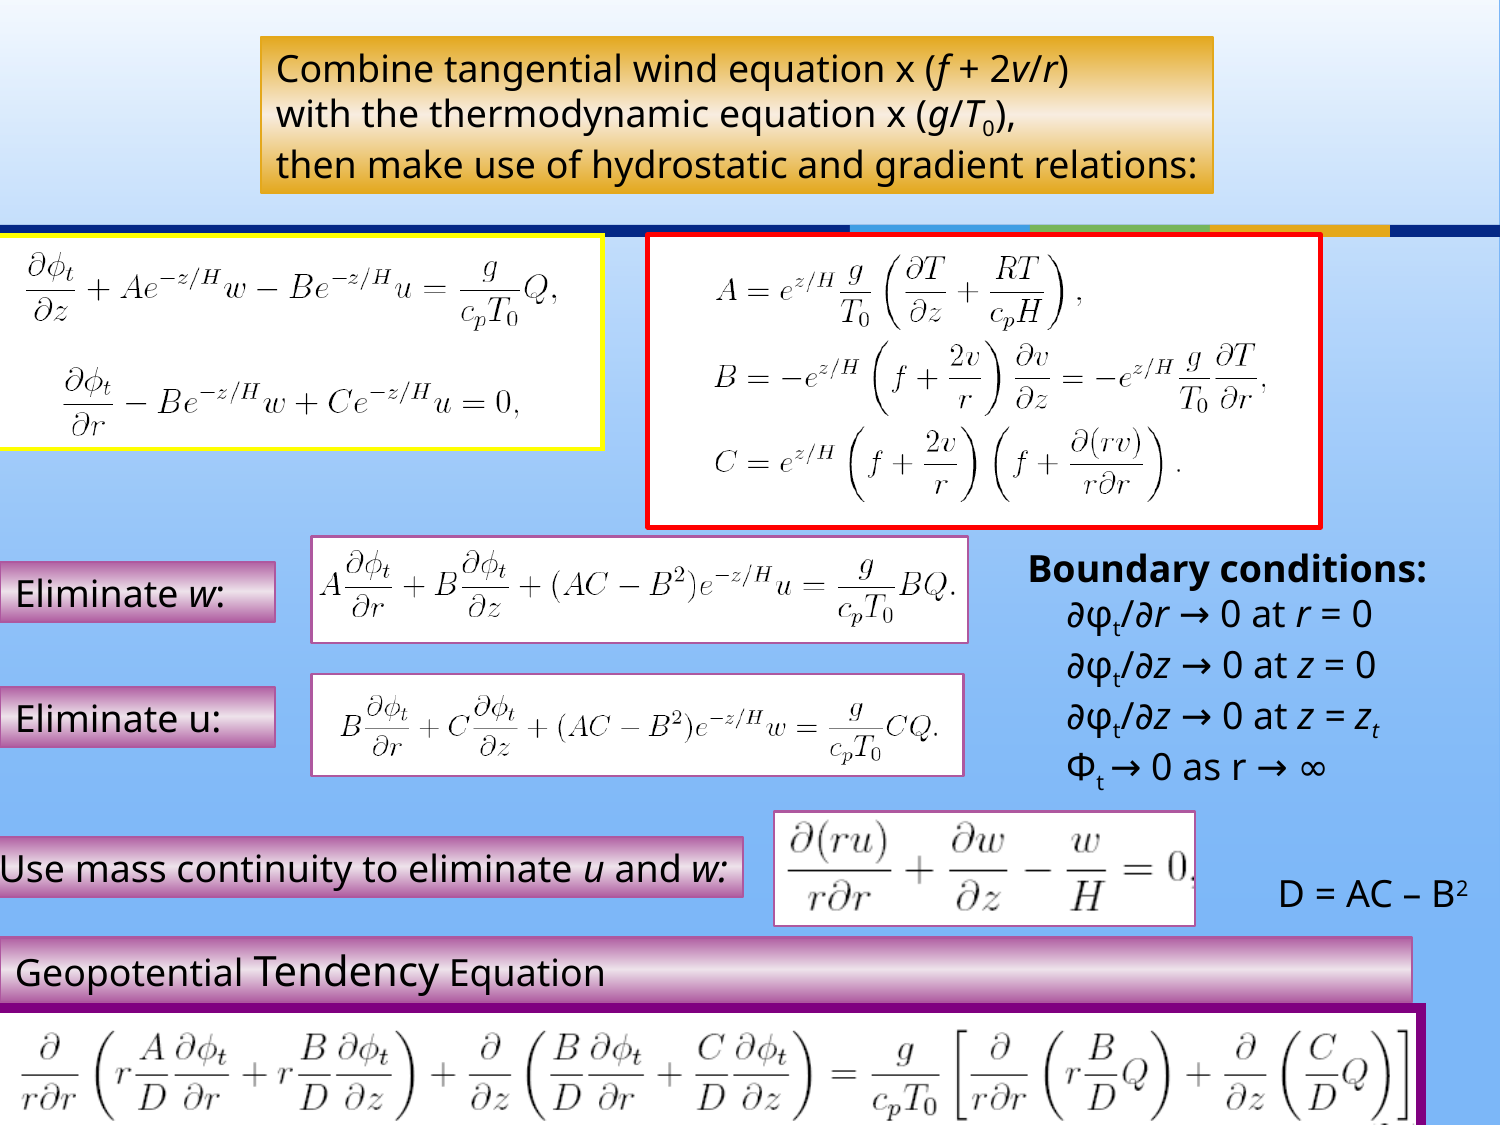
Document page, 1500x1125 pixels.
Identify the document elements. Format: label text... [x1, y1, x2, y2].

picture [311, 674, 964, 776]
text_box Geopotential Tendency Equation [0, 936, 1413, 1003]
text_box Use mass continuity to eliminate u and w: [0, 836, 744, 898]
text_box Boundary conditions: ∂φt/∂r → 0 at r = 0 ∂φt/∂z → 0 at z = 0 ∂φt/∂z → 0 at z = zt Φt → 0 as r → ∞ [1012, 537, 1497, 802]
text_box Eliminate u: [0, 686, 276, 748]
text_box Combine tangential wind equation x (f + 2v/r) with the thermodynamic equation x (g/T0), then make use of hydrostatic and gradient relations: [260, 36, 1214, 194]
picture [774, 811, 1195, 926]
picture [0, 1011, 1417, 1125]
text_box D = AC – B2 [1262, 862, 1484, 923]
picture [311, 536, 968, 643]
picture [0, 236, 601, 448]
text_box Eliminate w: [0, 561, 276, 623]
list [649, 236, 1319, 526]
